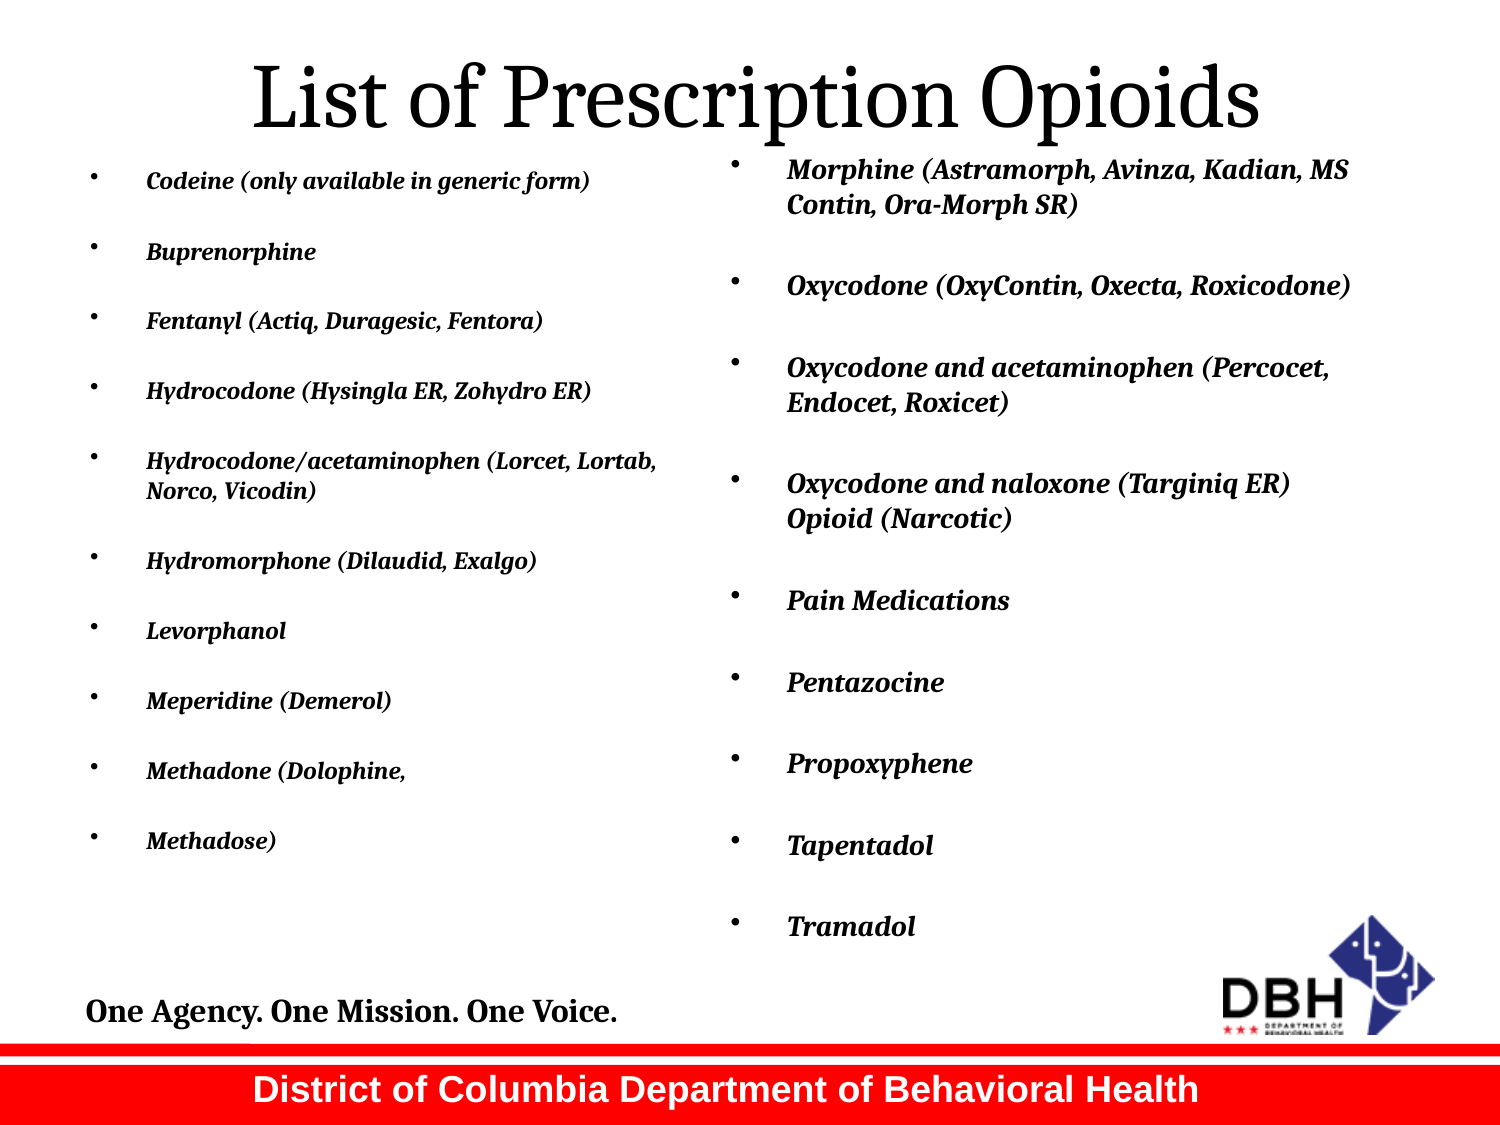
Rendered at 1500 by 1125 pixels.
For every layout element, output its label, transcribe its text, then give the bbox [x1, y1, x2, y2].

title List of Prescription Opioids [92, 44, 1443, 137]
list Codeine (only available in generic form) Buprenorphine Fentanyl (Actiq, Duragesic, Fentora) Hydrocodone (Hysingla ER, Zohydro ER) Hydrocodone/acetaminophen (Lorcet, Lortab, Norco, Vicodin) Hydromorphone (Dilaudid, Exalgo) Levorphanol Meperidine (Demerol) Methadone (Dolophine, Methadose) [75, 157, 715, 949]
picture [1223, 915, 1435, 1035]
list Morphine (Astramorph, Avinza, Kadian, MS Contin, Ora-Morph SR) Oxycodone (OxyContin, Oxecta, Roxicodone) Oxycodone and acetaminophen (Percocet, Endocet, Roxicet) Oxycodone and naloxone (Targiniq ER) Opioid (Narcotic) Pain Medications Pentazocine Propoxyphene Tapentadol Tramadol [715, 142, 1379, 970]
